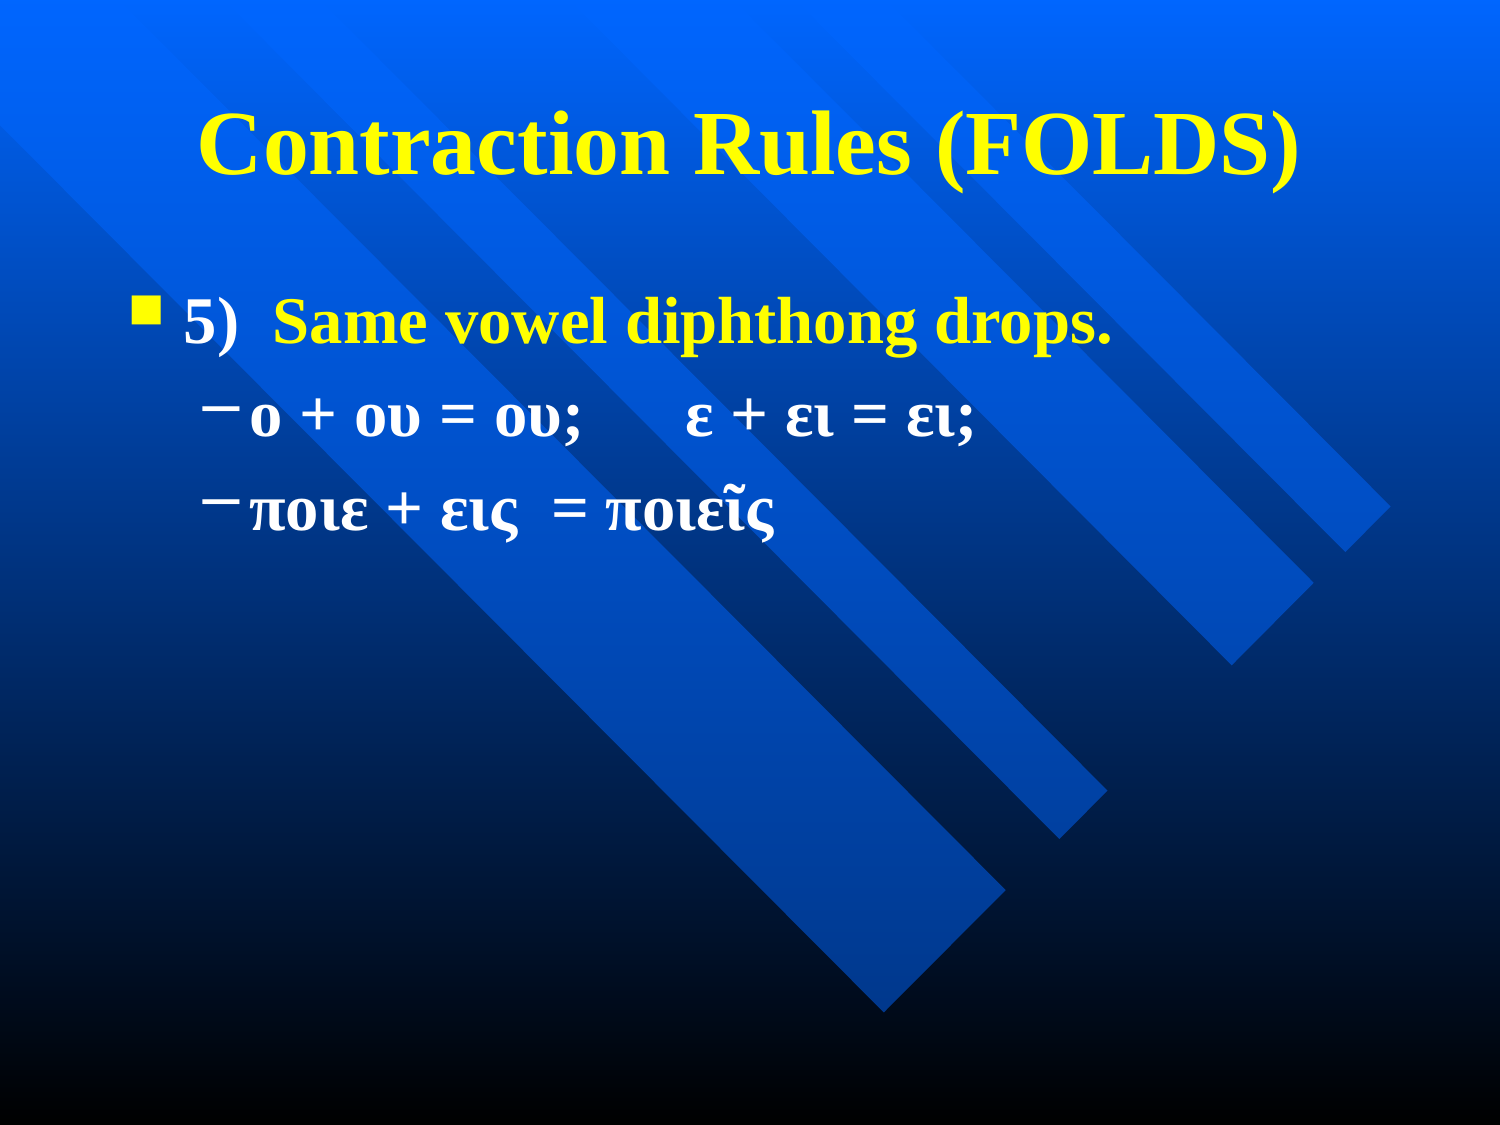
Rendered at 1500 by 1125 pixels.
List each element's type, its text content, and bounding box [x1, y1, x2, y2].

title Contraction Rules (FOLDS) [112, 37, 1388, 238]
list 5) Same vowel diphthong drops. ο + ου = ου; ε + ει = ει; ποιε + εις = ποιεῖς [112, 269, 1388, 1000]
